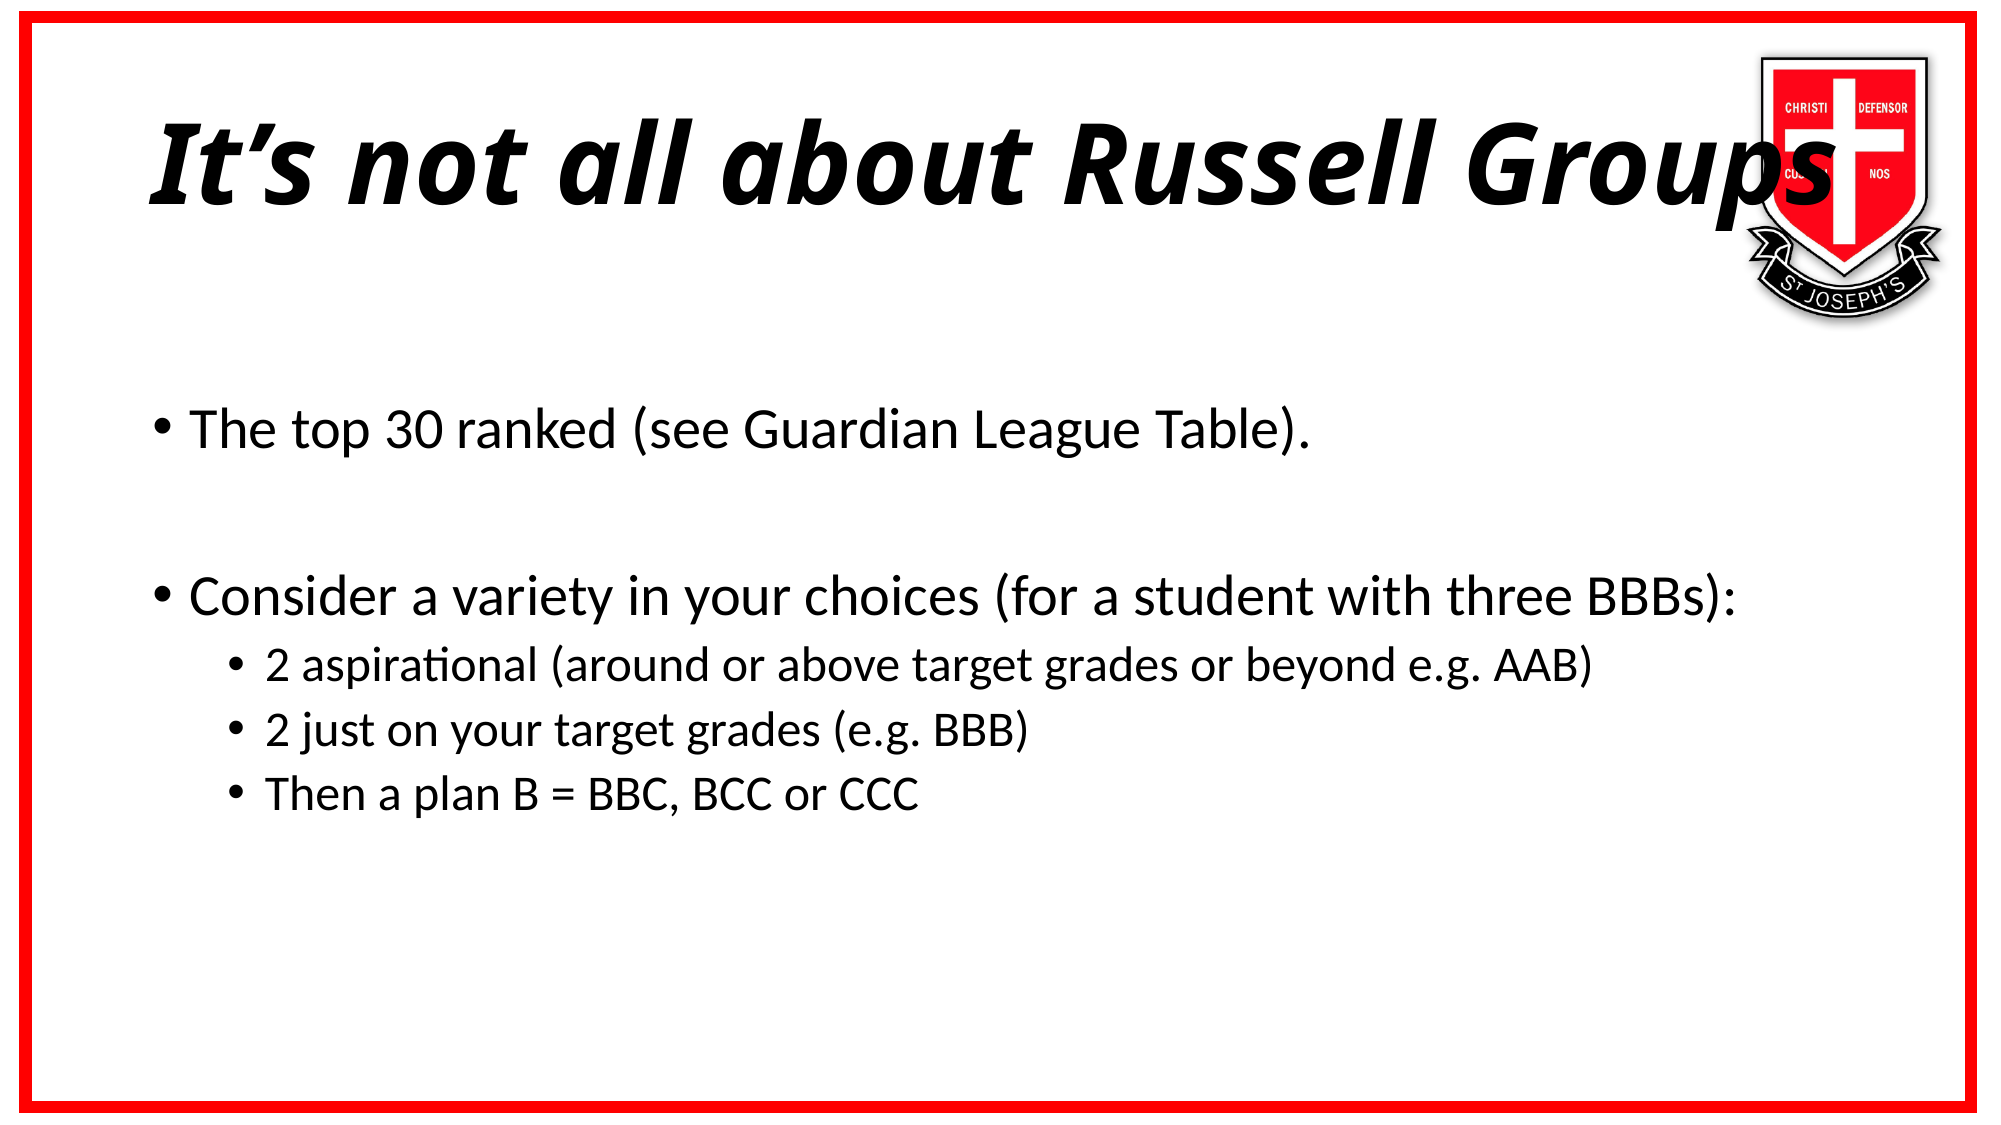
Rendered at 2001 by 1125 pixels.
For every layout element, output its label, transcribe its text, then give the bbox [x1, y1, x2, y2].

title It’s not all about Russell Groups [137, 59, 1746, 278]
text_box [24, 16, 1972, 1108]
list The top 30 ranked (see Guardian League Table). Consider a variety in your choices (for a student with three BBBs): 2 aspirational (around or above target grades or beyond e.g. AAB) 2 just on your target grades (e.g. BBB) Then a plan B = BBC, BCC or CCC [137, 299, 1863, 1014]
picture [1746, 57, 1942, 318]
